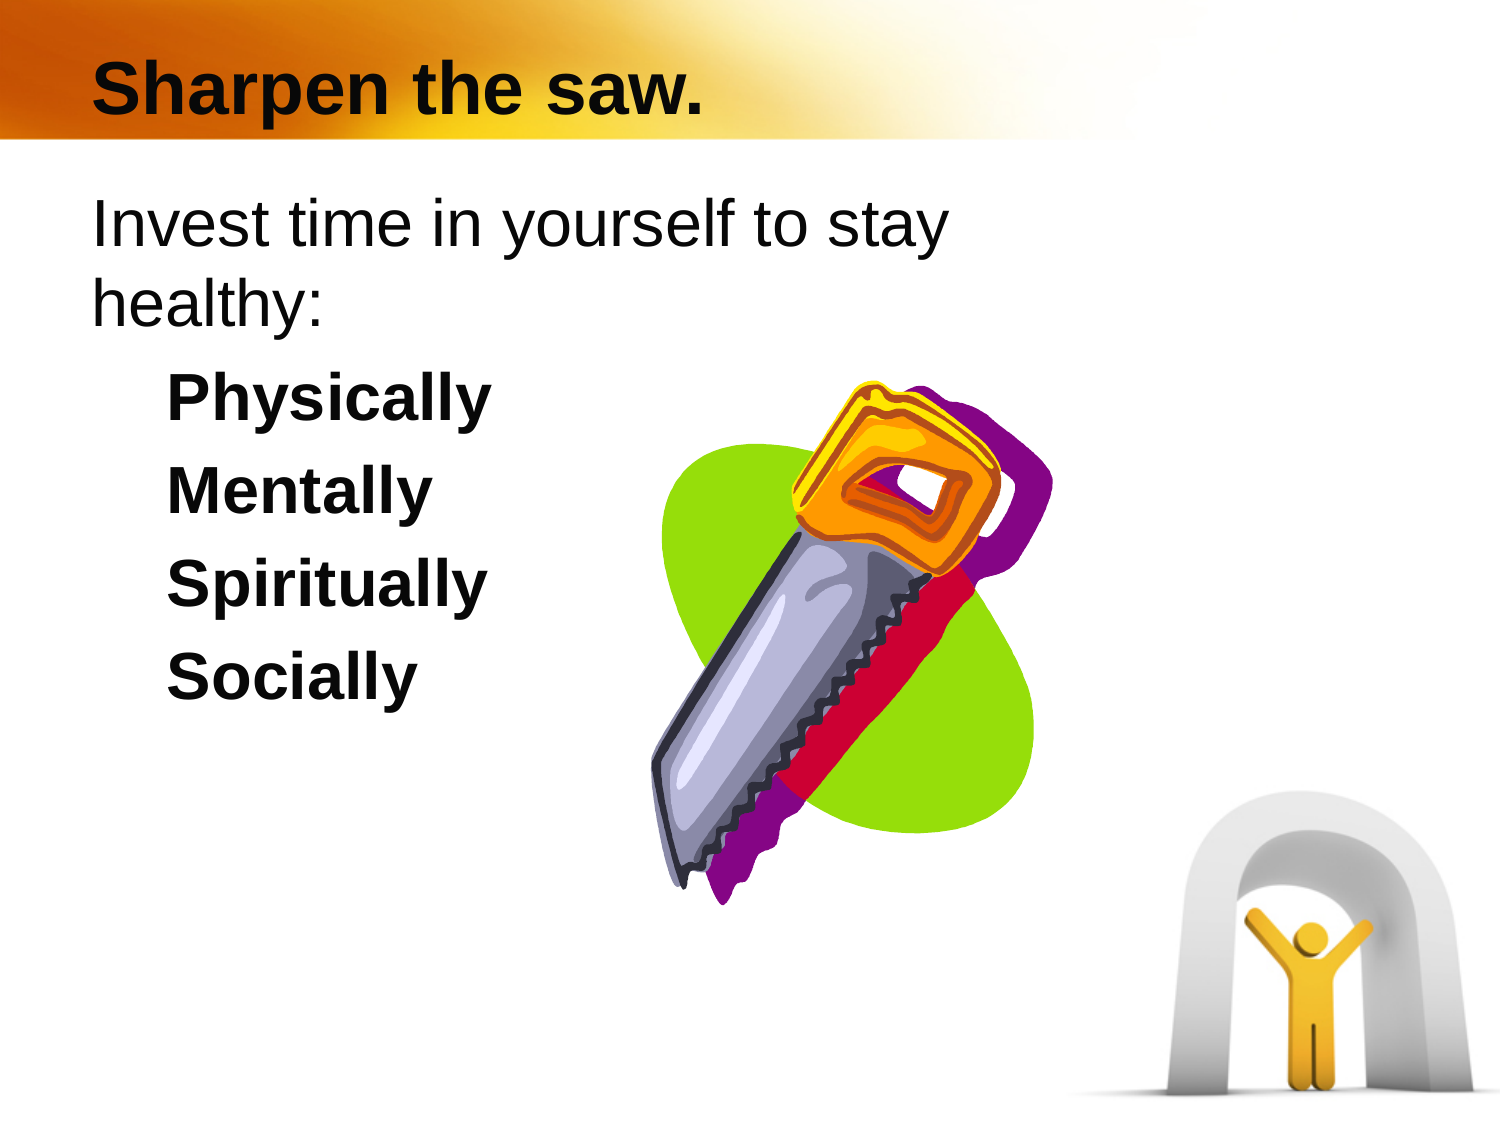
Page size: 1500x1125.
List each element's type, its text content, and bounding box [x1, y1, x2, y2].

picture [0, 0, 1500, 1125]
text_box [643, 373, 1061, 913]
title Sharpen the saw. [76, 42, 1188, 126]
list Invest time in yourself to stay healthy: Physically Mentally Spiritually Socially [76, 172, 1117, 905]
